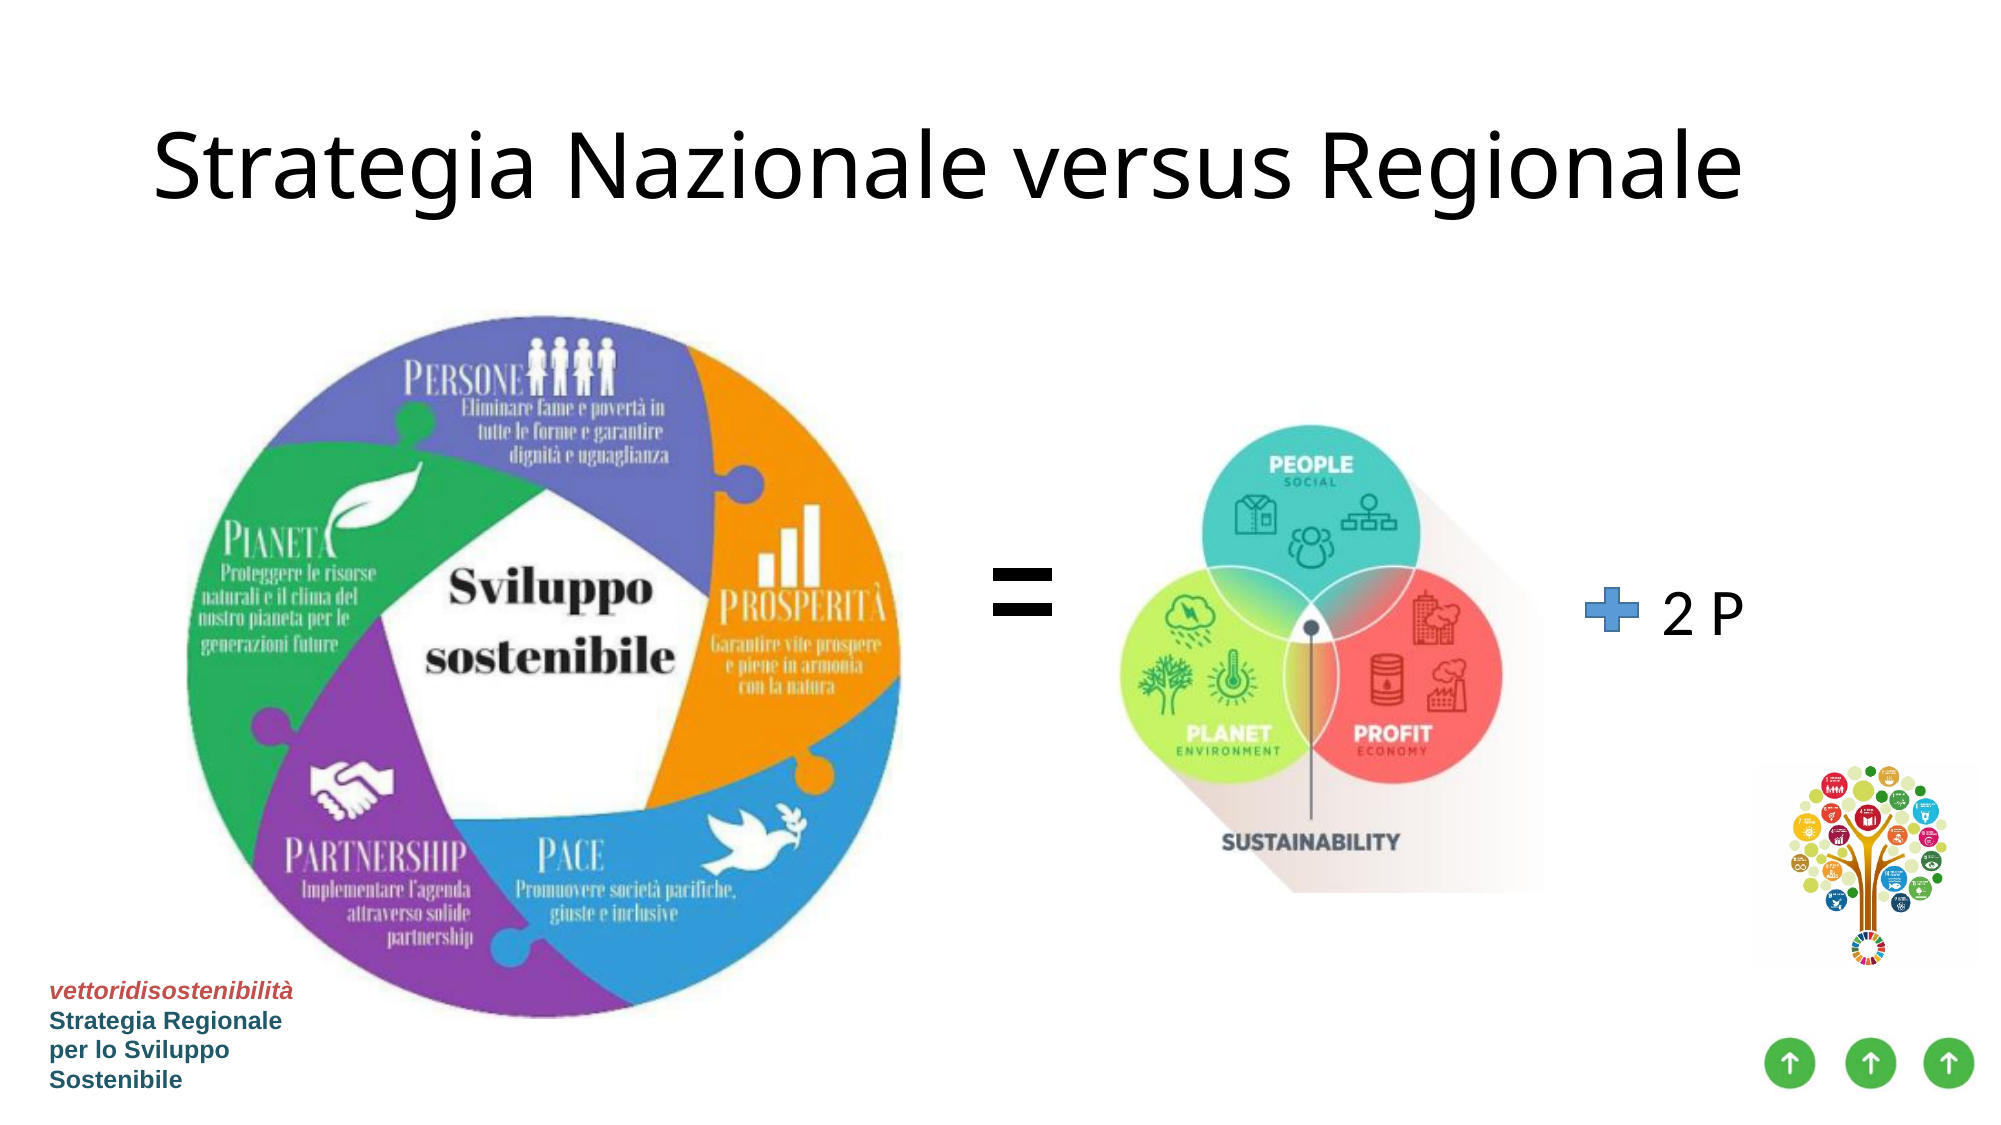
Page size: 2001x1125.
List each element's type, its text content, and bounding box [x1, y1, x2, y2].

text_box vettoridisostenibilità Strategia Regionale per lo Sviluppo Sostenibile [34, 966, 363, 1102]
title Strategia Nazionale versus Regionale [137, 59, 1863, 278]
picture [162, 307, 903, 1019]
picture [1074, 380, 1549, 893]
text_box [1585, 587, 1639, 632]
picture [1761, 1034, 1820, 1092]
picture [1842, 1034, 1901, 1092]
picture [1920, 1034, 1979, 1092]
text_box 2 P [1647, 561, 1795, 657]
picture [1754, 763, 1979, 967]
